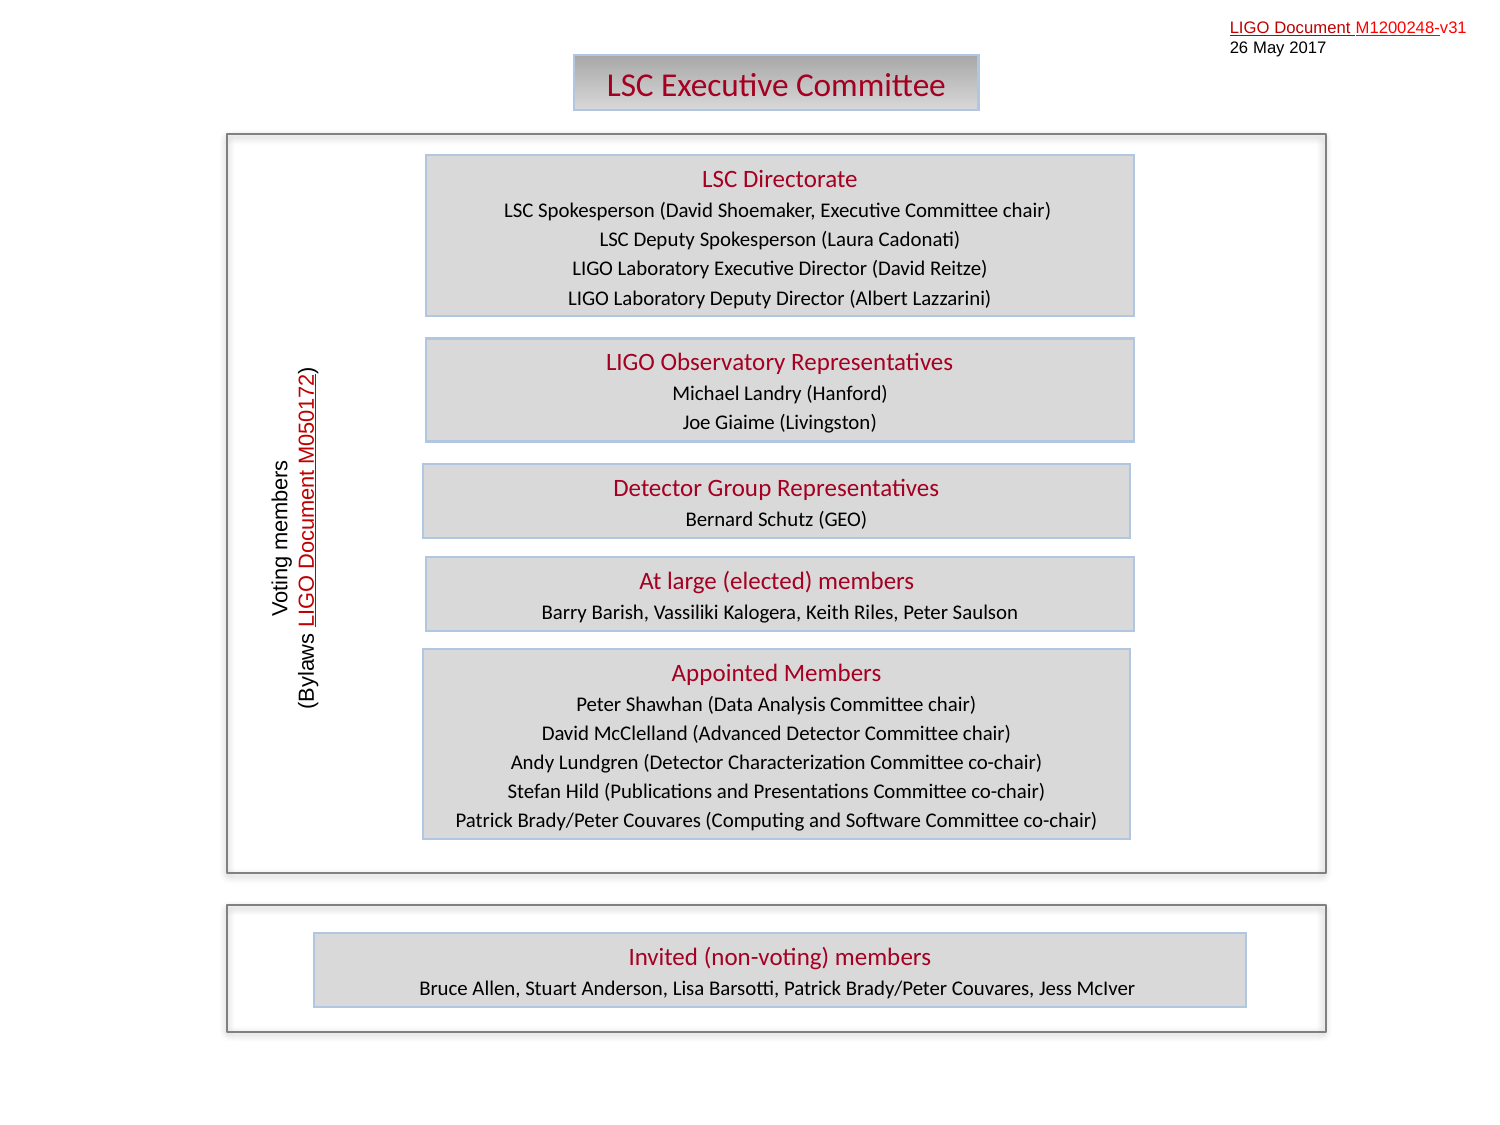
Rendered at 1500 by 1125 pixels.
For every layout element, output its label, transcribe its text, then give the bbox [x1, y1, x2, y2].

text_box Detector Group Representatives Bernard Schutz (GEO) [422, 464, 1131, 539]
text_box [226, 133, 1327, 874]
text_box At large (elected) members Barry Barish, Vassiliki Kalogera, Keith Riles, Peter Saulson [426, 556, 1134, 631]
text_box [226, 904, 1327, 1033]
text_box LSC Executive Committee [574, 55, 979, 110]
text_box Voting members (Bylaws LIGO Document M050172) [258, 136, 326, 902]
text_box Appointed Members Peter Shawhan (Data Analysis Committee chair) David McClelland (Advanced Detector Committee chair) Andy Lundgren (Detector Characterization Committee co-chair) Stefan Hild (Publications and Presentations Committee co-chair) Patrick Brady/Peter Couvares (Computing and Software Committee co-chair) [422, 648, 1131, 840]
text_box LIGO Observatory Representatives Michael Landry (Hanford) Joe Giaime (Livingston) [426, 338, 1134, 442]
text_box LSC Directorate LSC Spokesperson (David Shoemaker, Executive Committee chair) LSC Deputy Spokesperson (Laura Cadonati) LIGO Laboratory Executive Director (David Reitze) LIGO Laboratory Deputy Director (Albert Lazzarini) [426, 155, 1134, 317]
